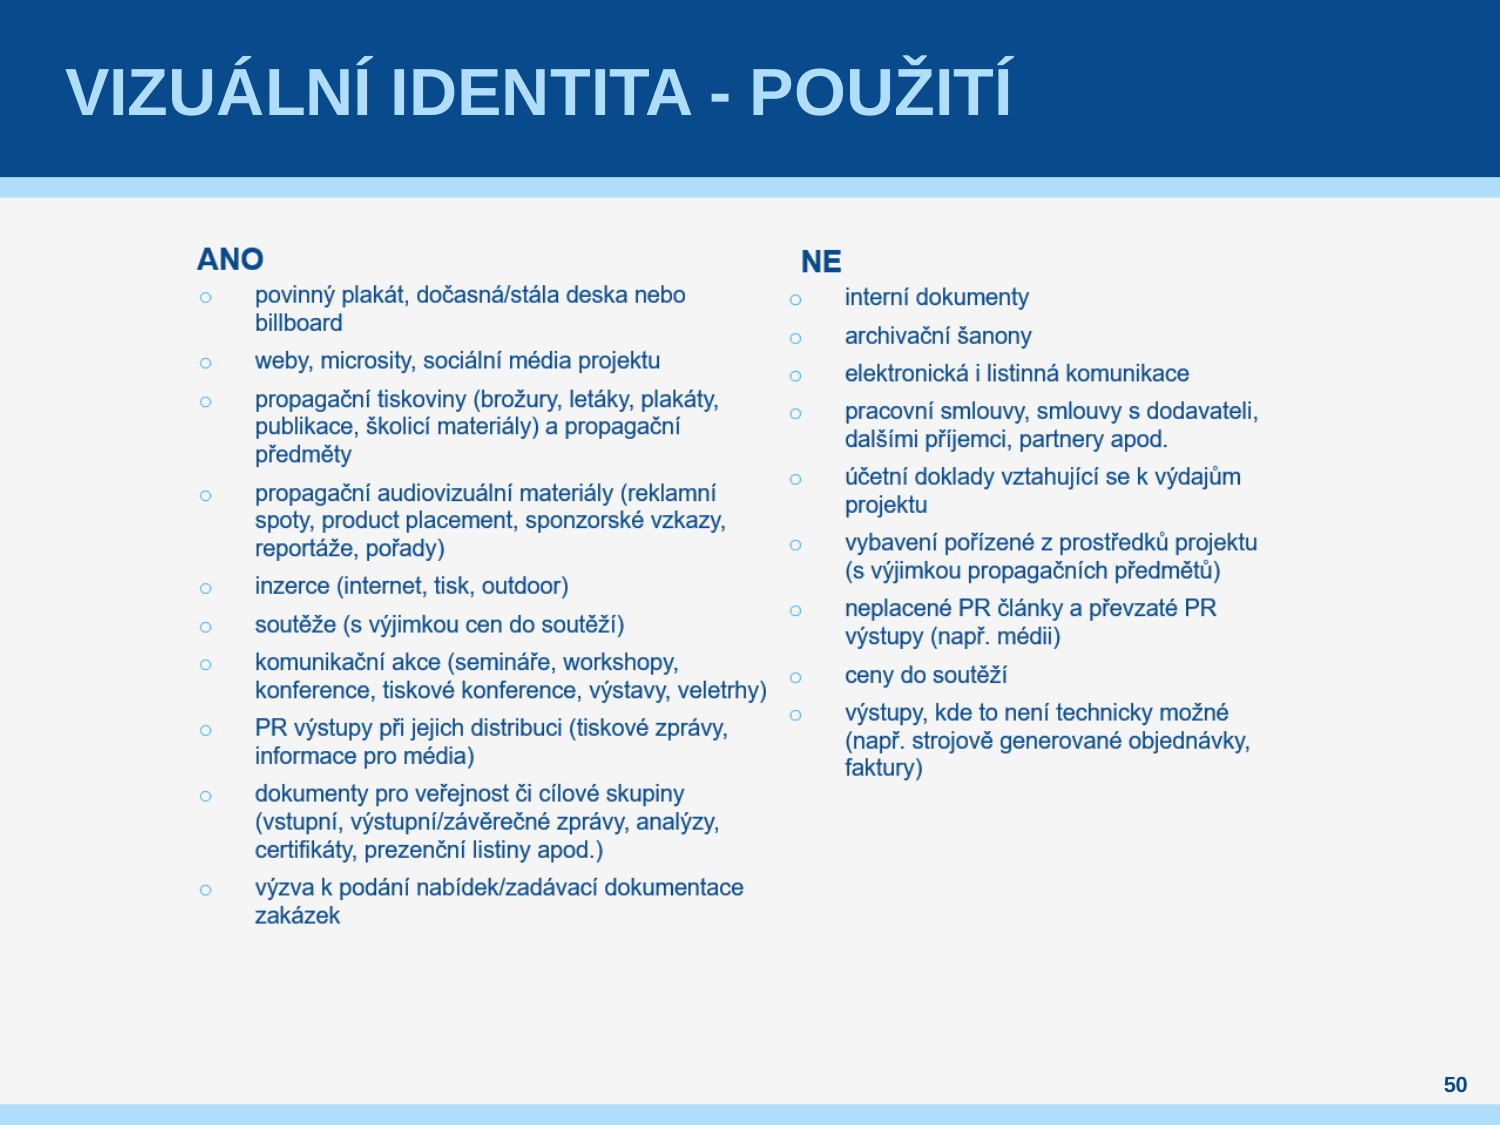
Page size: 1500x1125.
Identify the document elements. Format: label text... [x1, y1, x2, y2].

slide_number 50 [1417, 1068, 1495, 1099]
title VIZUÁLNÍ IDENTITA - POUŽITÍ [59, 0, 1441, 178]
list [178, 243, 1273, 953]
